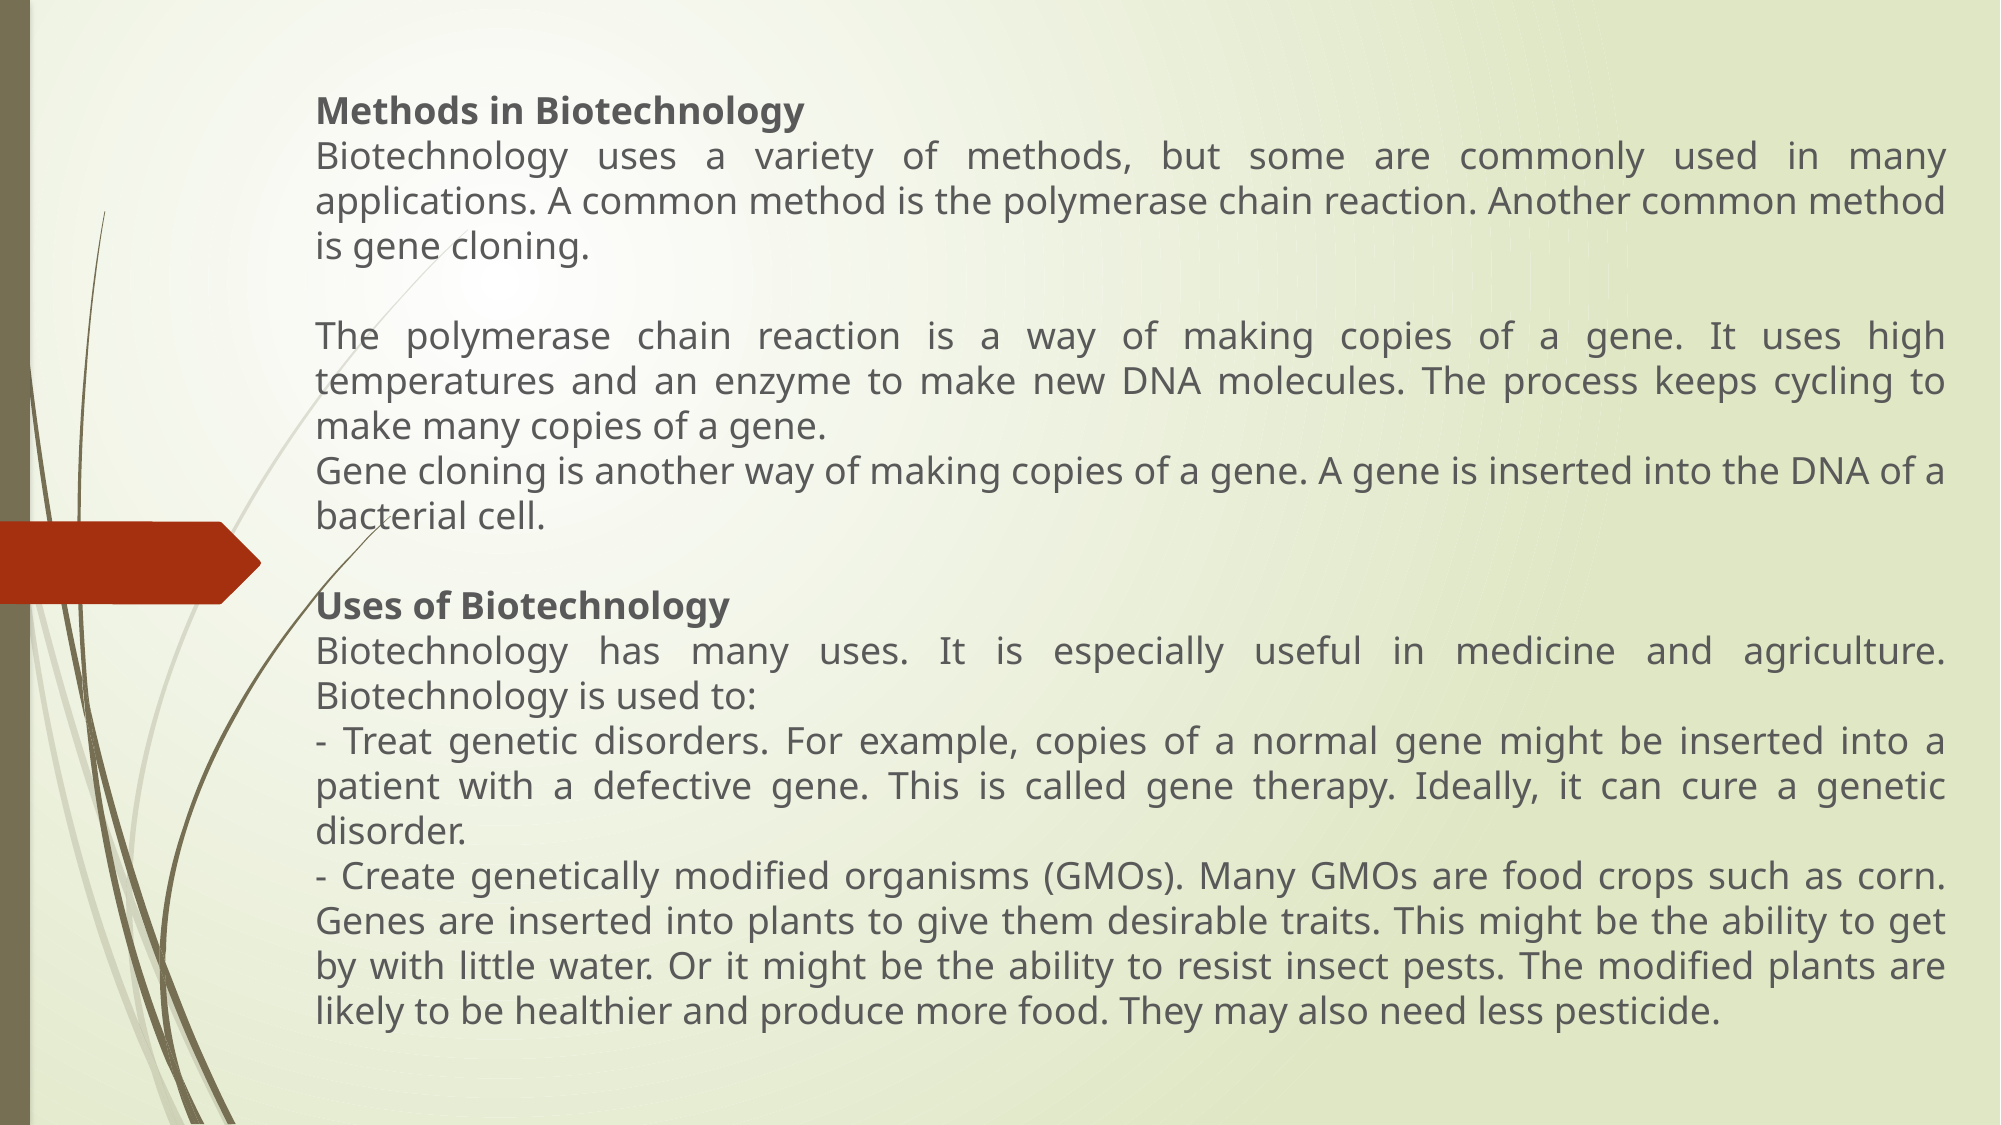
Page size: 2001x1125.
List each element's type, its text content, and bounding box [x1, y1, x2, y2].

list Methods in Biotechnology Biotechnology uses a variety of methods, but some are commonly used in many applications. A common method is the polymerase chain reaction. Another common method is gene cloning. The polymerase chain reaction is a way of making copies of a gene. It uses high temperatures and an enzyme to make new DNA molecules. The process keeps cycling to make many copies of a gene. Gene cloning is another way of making copies of a gene. A gene is inserted into the DNA of a bacterial cell. Uses of Biotechnology Biotechnology has many uses. It is especially useful in medicine and agriculture. Biotechnology is used to: - Treat genetic disorders. For example, copies of a normal gene might be inserted into a patient with a defective gene. This is called gene therapy. Ideally, it can cure a genetic disorder. - Create genetically modified organisms (GMOs). Many GMOs are food crops such as corn. Genes are inserted into plants to give them desirable traits. This might be the ability to get by with little water. Or it might be the ability to resist insect pests. The modified plants are likely to be healthier and produce more food. They may also need less pesticide. [300, 79, 1963, 1098]
